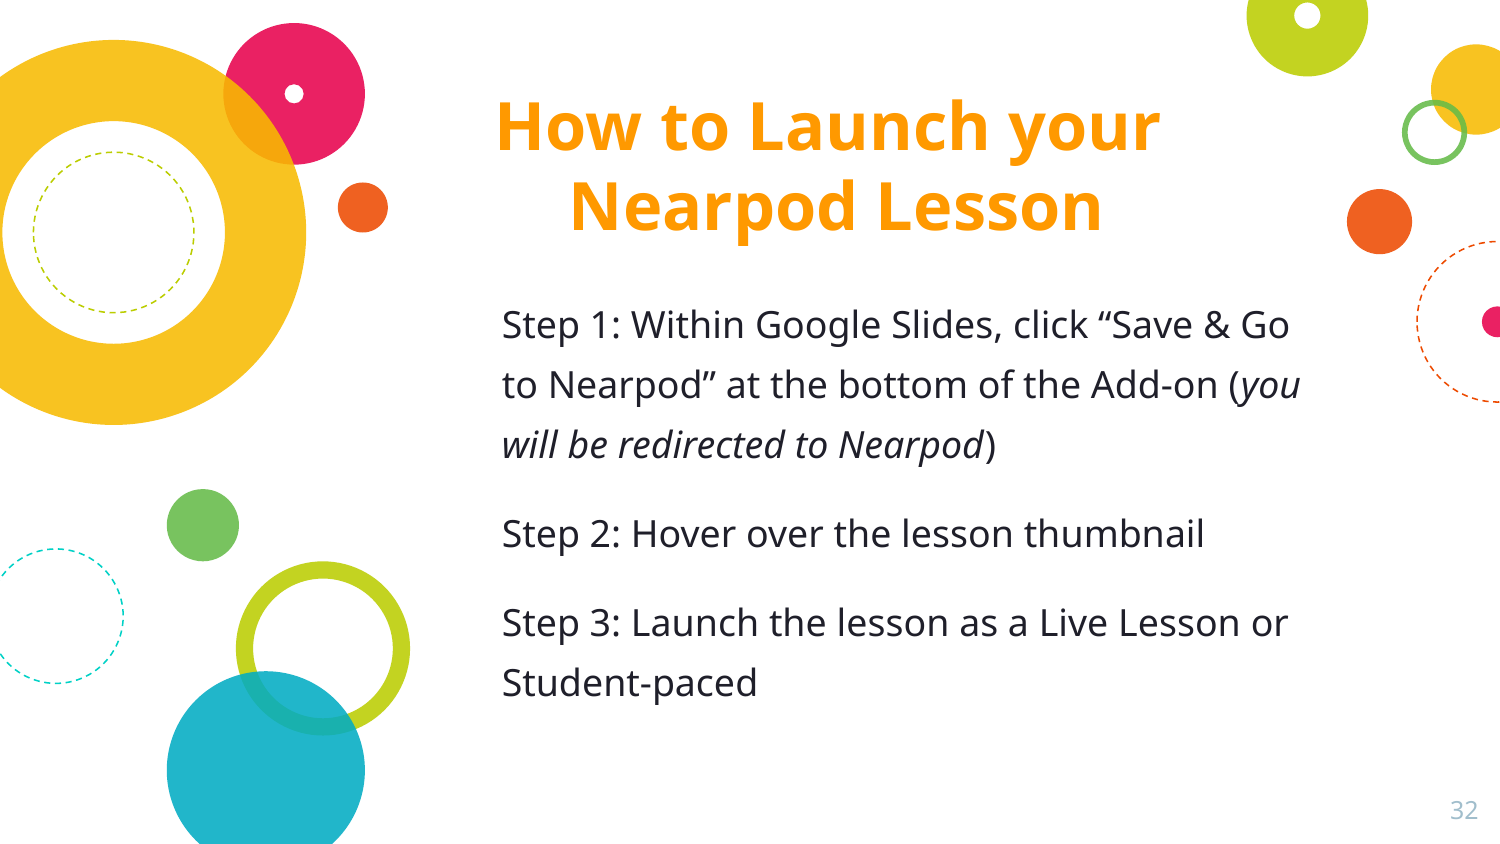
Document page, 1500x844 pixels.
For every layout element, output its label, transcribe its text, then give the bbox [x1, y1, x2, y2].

text_box Step 1: Within Google Slides, click “Save & Go to Nearpod” at the bottom of the Add-on (you will be redirected to Nearpod) Step 2: Hover over the lesson thumbnail Step 3: Launch the lesson as a Live Lesson or Student-paced [486, 271, 1346, 763]
slide_number ‹#› [1416, 779, 1494, 844]
text_box How to Launch your Nearpod Lesson [229, 69, 1445, 263]
